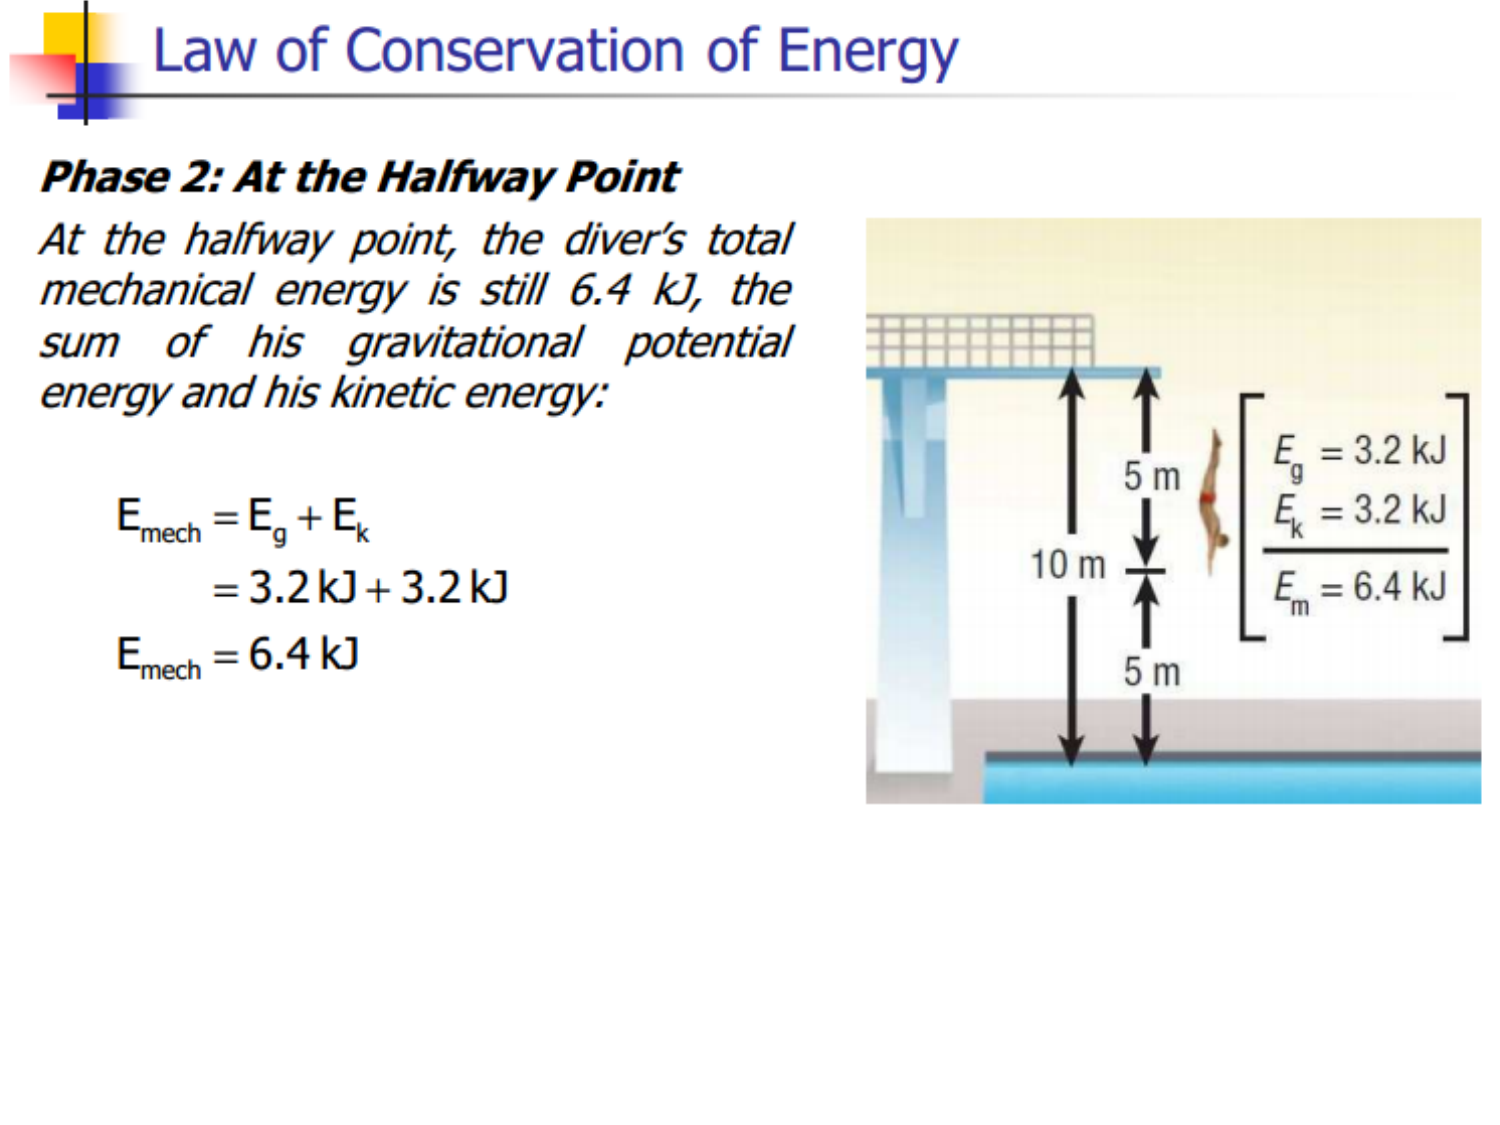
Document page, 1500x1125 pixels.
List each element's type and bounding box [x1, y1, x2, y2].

picture [0, 0, 1500, 879]
